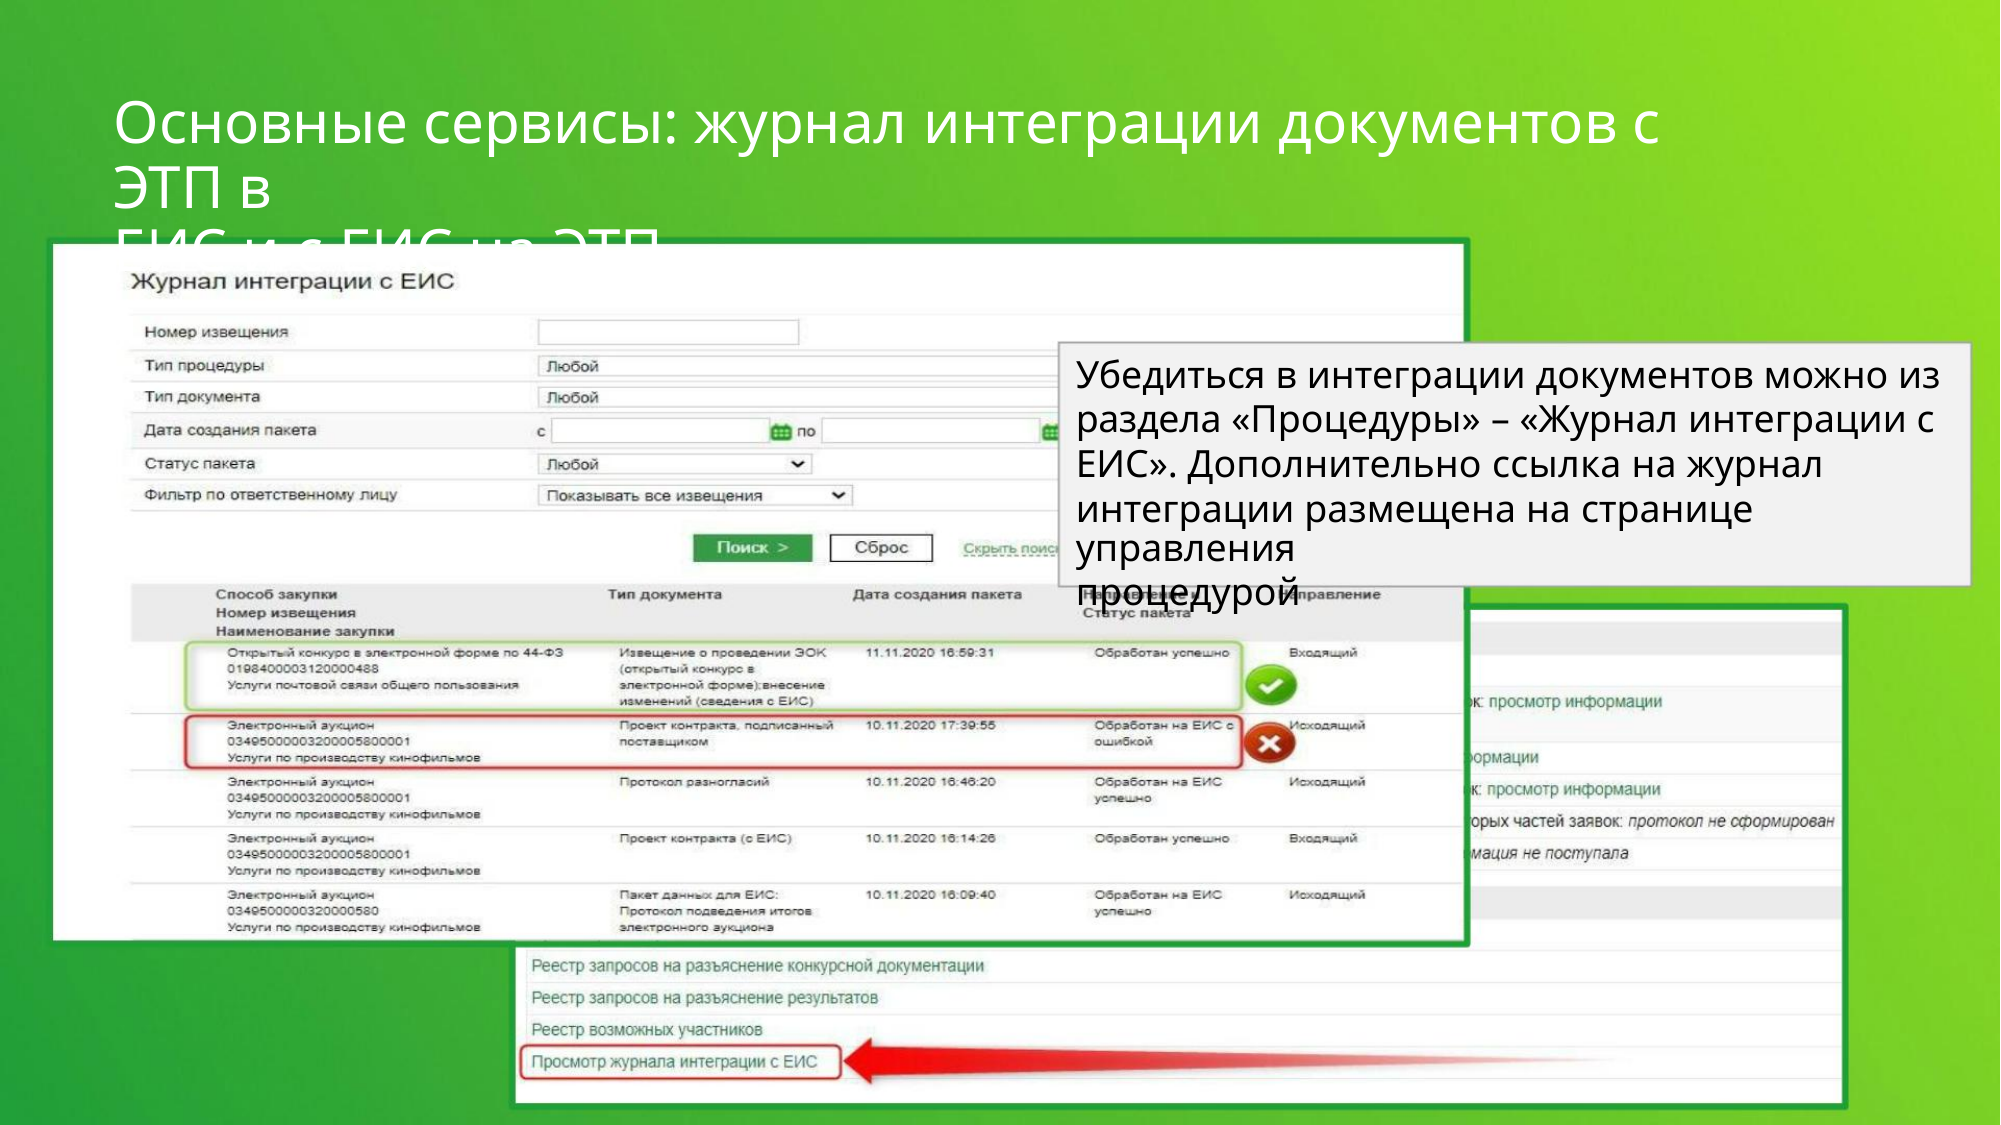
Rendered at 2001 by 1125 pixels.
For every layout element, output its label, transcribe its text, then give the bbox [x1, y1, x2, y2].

text_box Убедиться в интеграции документов можно из раздела «Процедуры» – «Журнал интеграции с ЕИС». Дополнительно ссылка на журнал интеграции размещена на странице управления процедурой [1075, 356, 1945, 613]
text_box Основные сервисы: журнал интеграции документов с ЭТП в ЕИС и с ЕИС на ЭТП [113, 89, 1778, 283]
text_box [0, 0, 2000, 1125]
